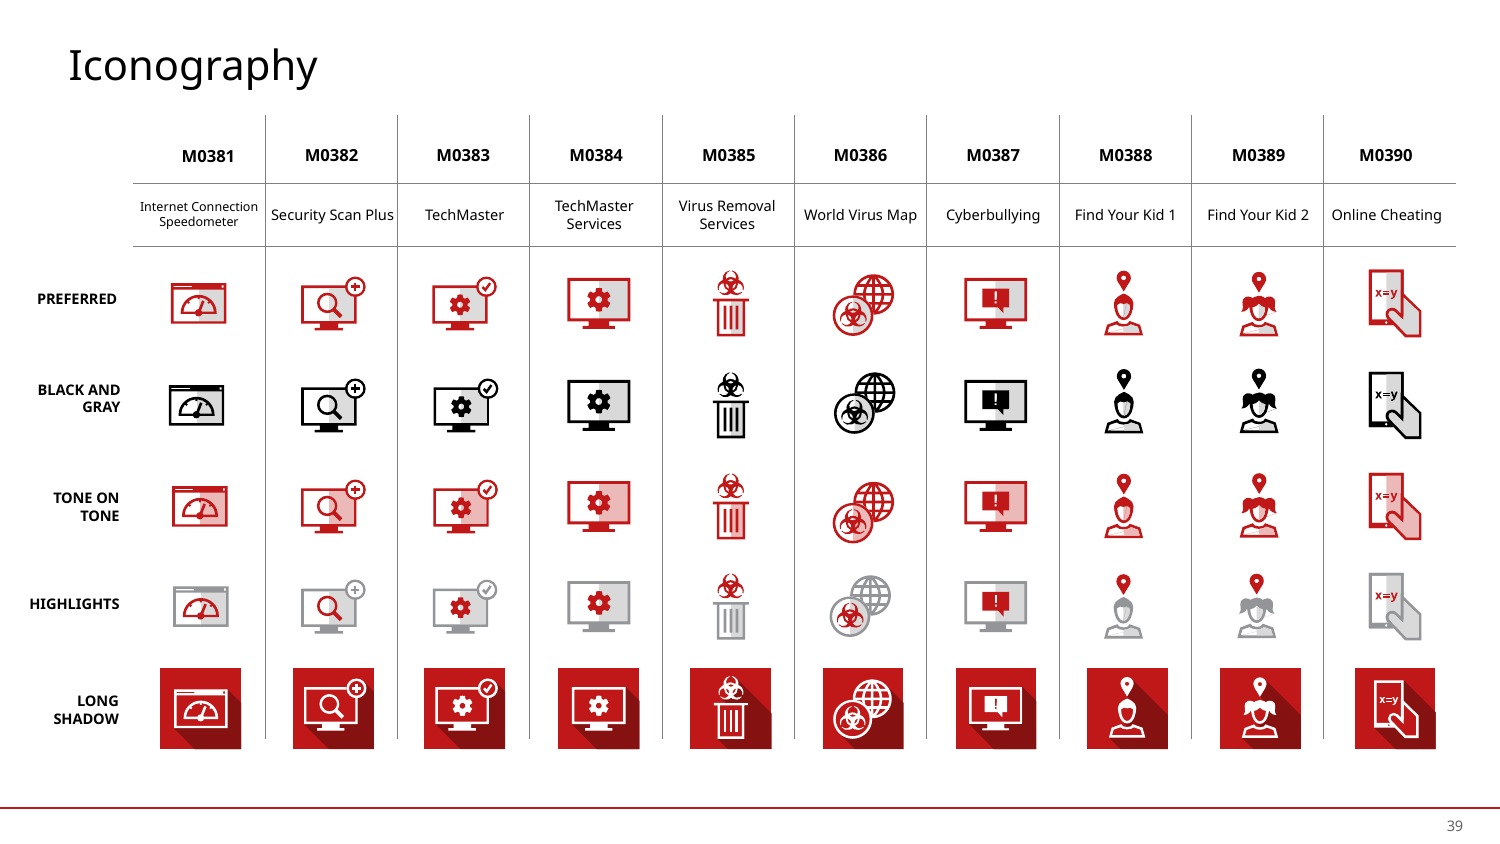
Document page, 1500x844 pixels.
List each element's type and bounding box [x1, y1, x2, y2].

text_box [1368, 269, 1422, 338]
text_box [172, 486, 228, 527]
text_box [424, 668, 506, 750]
text_box [955, 668, 1037, 750]
text_box [170, 283, 227, 324]
text_box [1219, 668, 1301, 750]
text_box [1104, 368, 1144, 434]
text_box [832, 481, 895, 544]
text_box [964, 379, 1028, 431]
text_box [964, 480, 1028, 533]
text_box [829, 575, 892, 638]
text_box [1104, 270, 1144, 336]
text_box [433, 479, 498, 534]
text_box [567, 277, 631, 329]
text_box [1239, 271, 1279, 337]
text_box [292, 668, 375, 750]
text_box [567, 480, 631, 533]
text_box [567, 581, 631, 633]
text_box [712, 372, 750, 439]
text_box [1237, 573, 1277, 639]
text_box [432, 276, 497, 331]
text_box [964, 581, 1028, 633]
text_box [1239, 473, 1279, 538]
text_box [160, 668, 242, 750]
text_box [558, 668, 640, 750]
text_box [1368, 371, 1422, 440]
text_box [1368, 572, 1422, 641]
text_box [712, 473, 750, 540]
text_box [1086, 668, 1169, 750]
text_box [168, 385, 225, 426]
text_box [398, 139, 1448, 170]
text_box [834, 372, 896, 434]
text_box [150, 139, 397, 172]
text_box [300, 479, 366, 534]
text_box [832, 274, 895, 337]
text_box [712, 573, 750, 640]
text_box [68, 44, 1419, 100]
text_box [301, 378, 366, 433]
text_box [1354, 668, 1436, 750]
text_box [1239, 368, 1279, 434]
title [75, 44, 1426, 101]
text_box [712, 270, 750, 337]
text_box [567, 379, 631, 431]
text_box [690, 668, 772, 750]
text_box [1104, 473, 1144, 539]
text_box [964, 277, 1028, 329]
text_box [1104, 574, 1144, 639]
text_box [301, 579, 366, 634]
text_box [1368, 472, 1422, 541]
text_box [173, 586, 229, 627]
text_box [822, 668, 904, 750]
text_box [432, 579, 498, 634]
text_box [433, 378, 499, 433]
slide_number [1446, 813, 1484, 839]
text_box [301, 276, 366, 331]
text_box [132, 188, 1449, 241]
